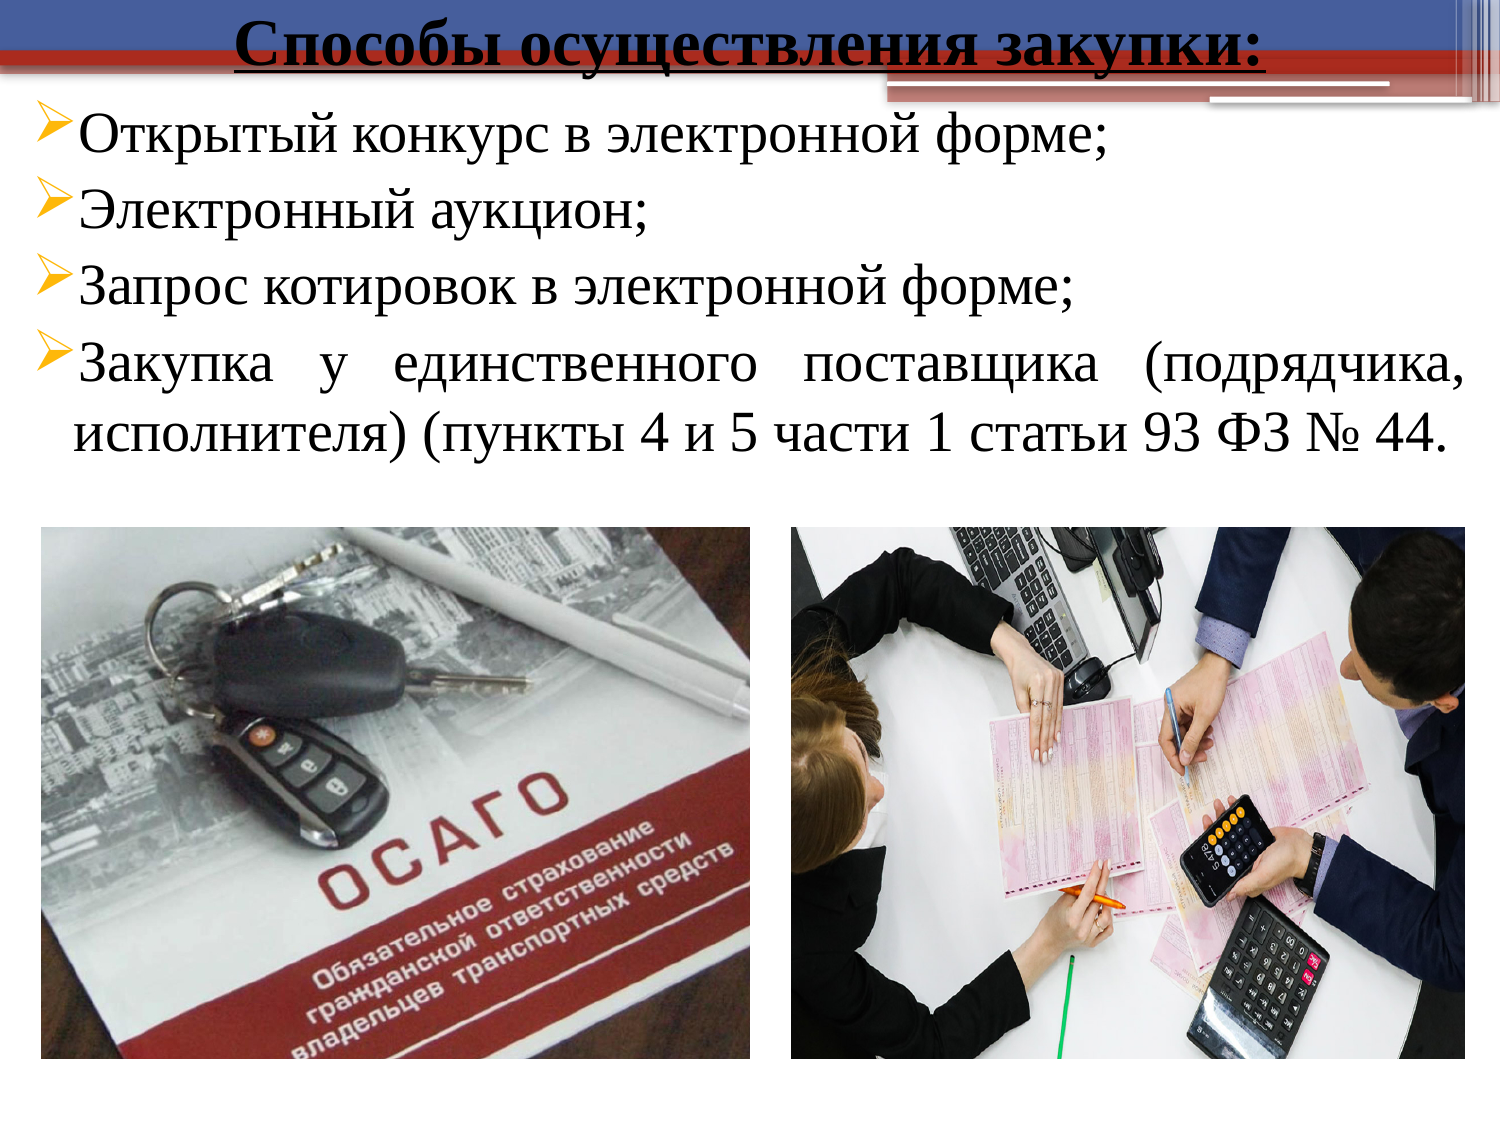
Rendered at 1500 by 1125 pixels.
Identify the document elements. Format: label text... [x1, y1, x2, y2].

picture [791, 526, 1465, 1060]
picture [41, 526, 751, 1060]
title Способы осуществления закупки: [74, 0, 1426, 86]
list Открытый конкурс в электронной форме; Электронный аукцион; Запрос котировок в электронной форме; Закупка у единственного поставщика (подрядчика, исполнителя) (пункты 4 и 5 части 1 статьи 93 ФЗ № 44. [0, 86, 1482, 796]
